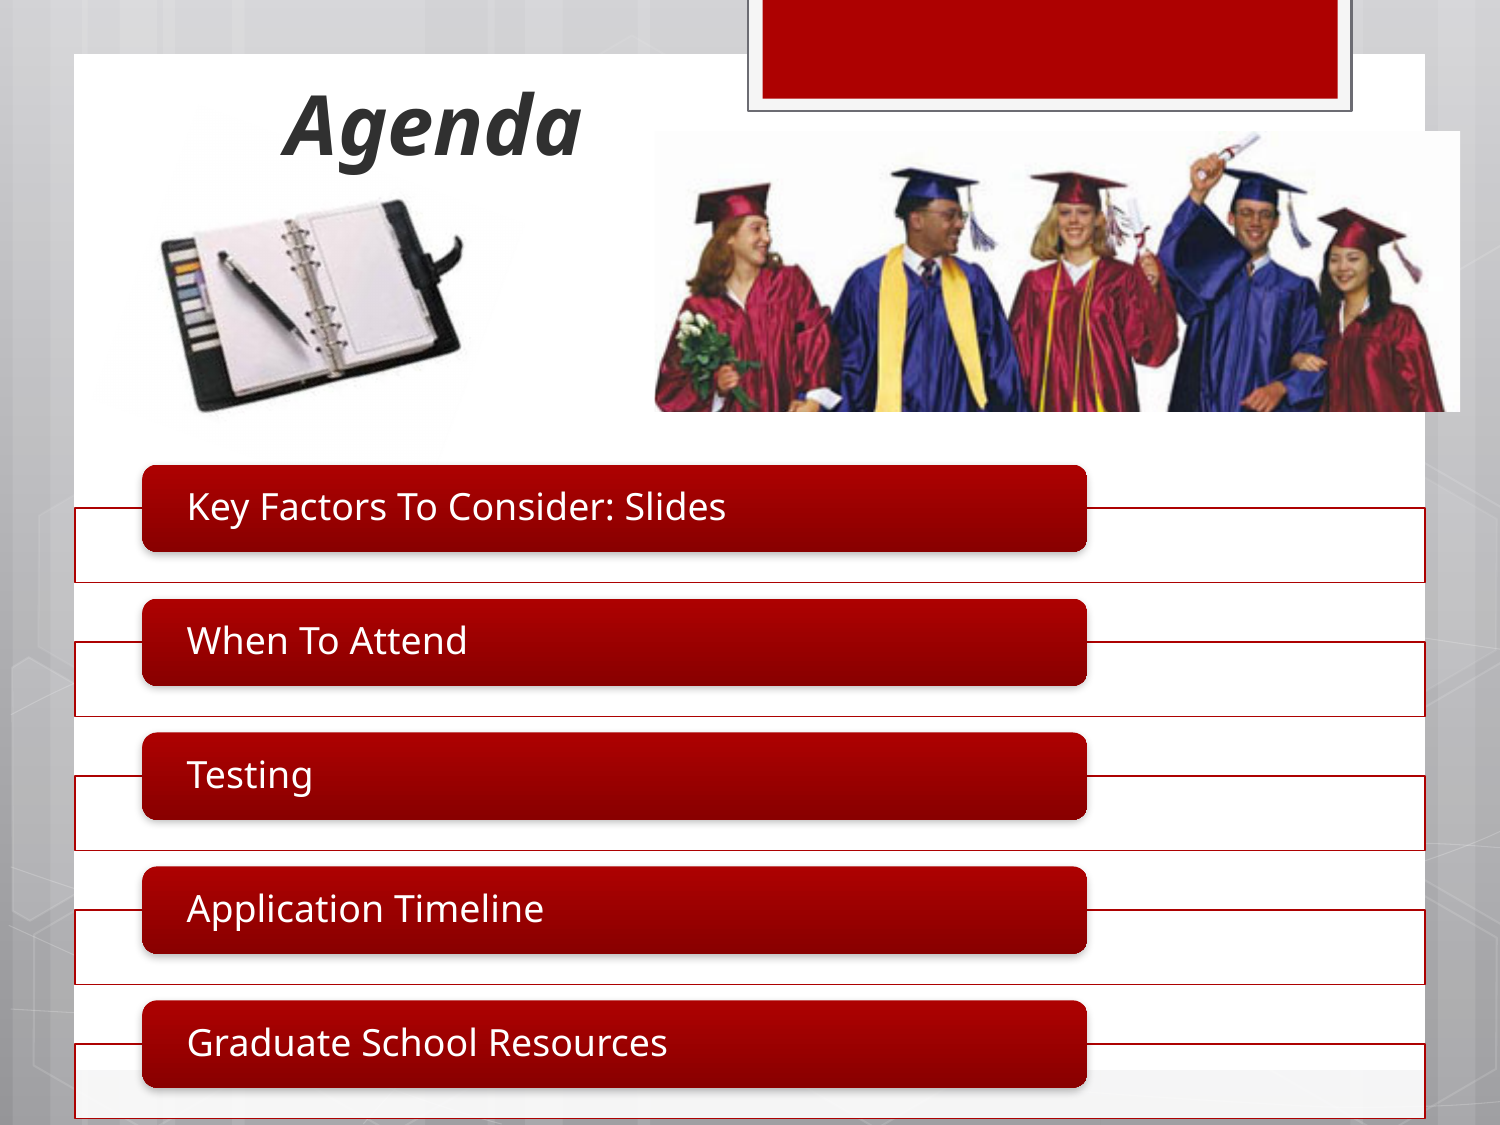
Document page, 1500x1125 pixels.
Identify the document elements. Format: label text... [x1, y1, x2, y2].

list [74, 457, 1426, 1125]
picture [654, 131, 1461, 412]
picture [93, 154, 524, 457]
title Agenda [75, 45, 1425, 180]
